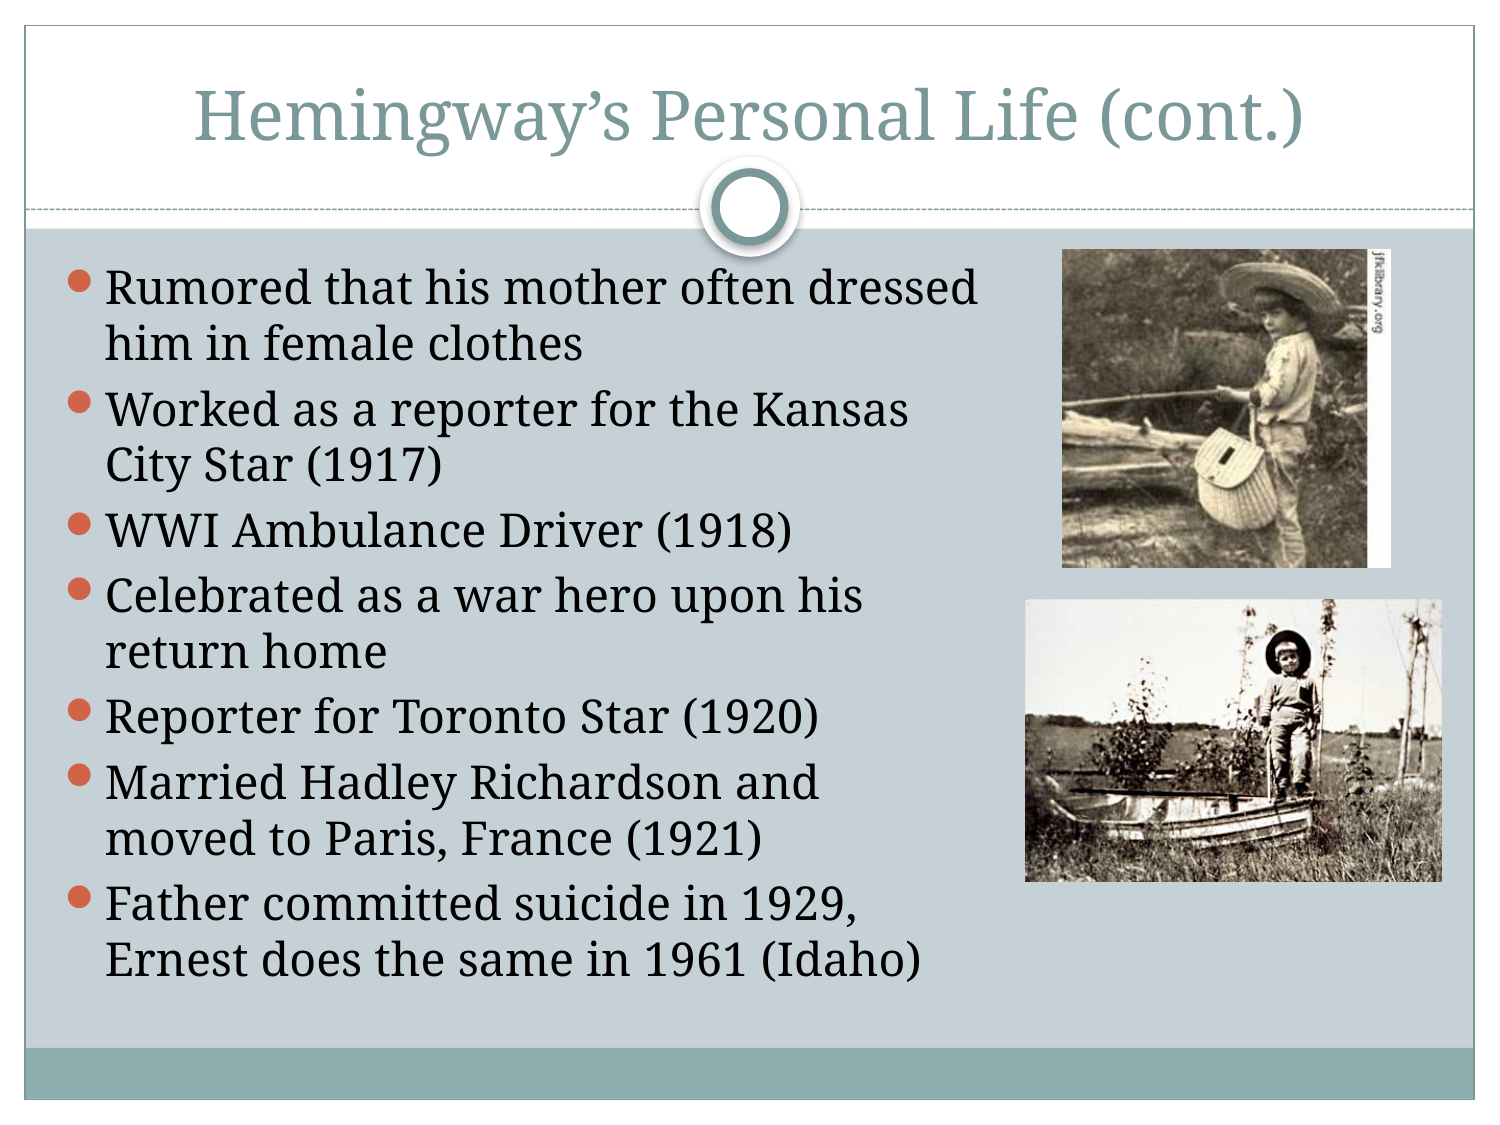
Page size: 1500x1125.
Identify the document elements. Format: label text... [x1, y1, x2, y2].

list Rumored that his mother often dressed him in female clothes Worked as a reporter for the Kansas City Star (1917) WWI Ambulance Driver (1918) Celebrated as a war hero upon his return home Reporter for Toronto Star (1920) Married Hadley Richardson and moved to Paris, France (1921) Father committed suicide in 1929, Ernest does the same in 1961 (Idaho) [49, 250, 1001, 1001]
title Hemingway’s Personal Life (cont.) [49, 37, 1450, 163]
picture [1024, 599, 1442, 882]
picture [1062, 249, 1391, 568]
